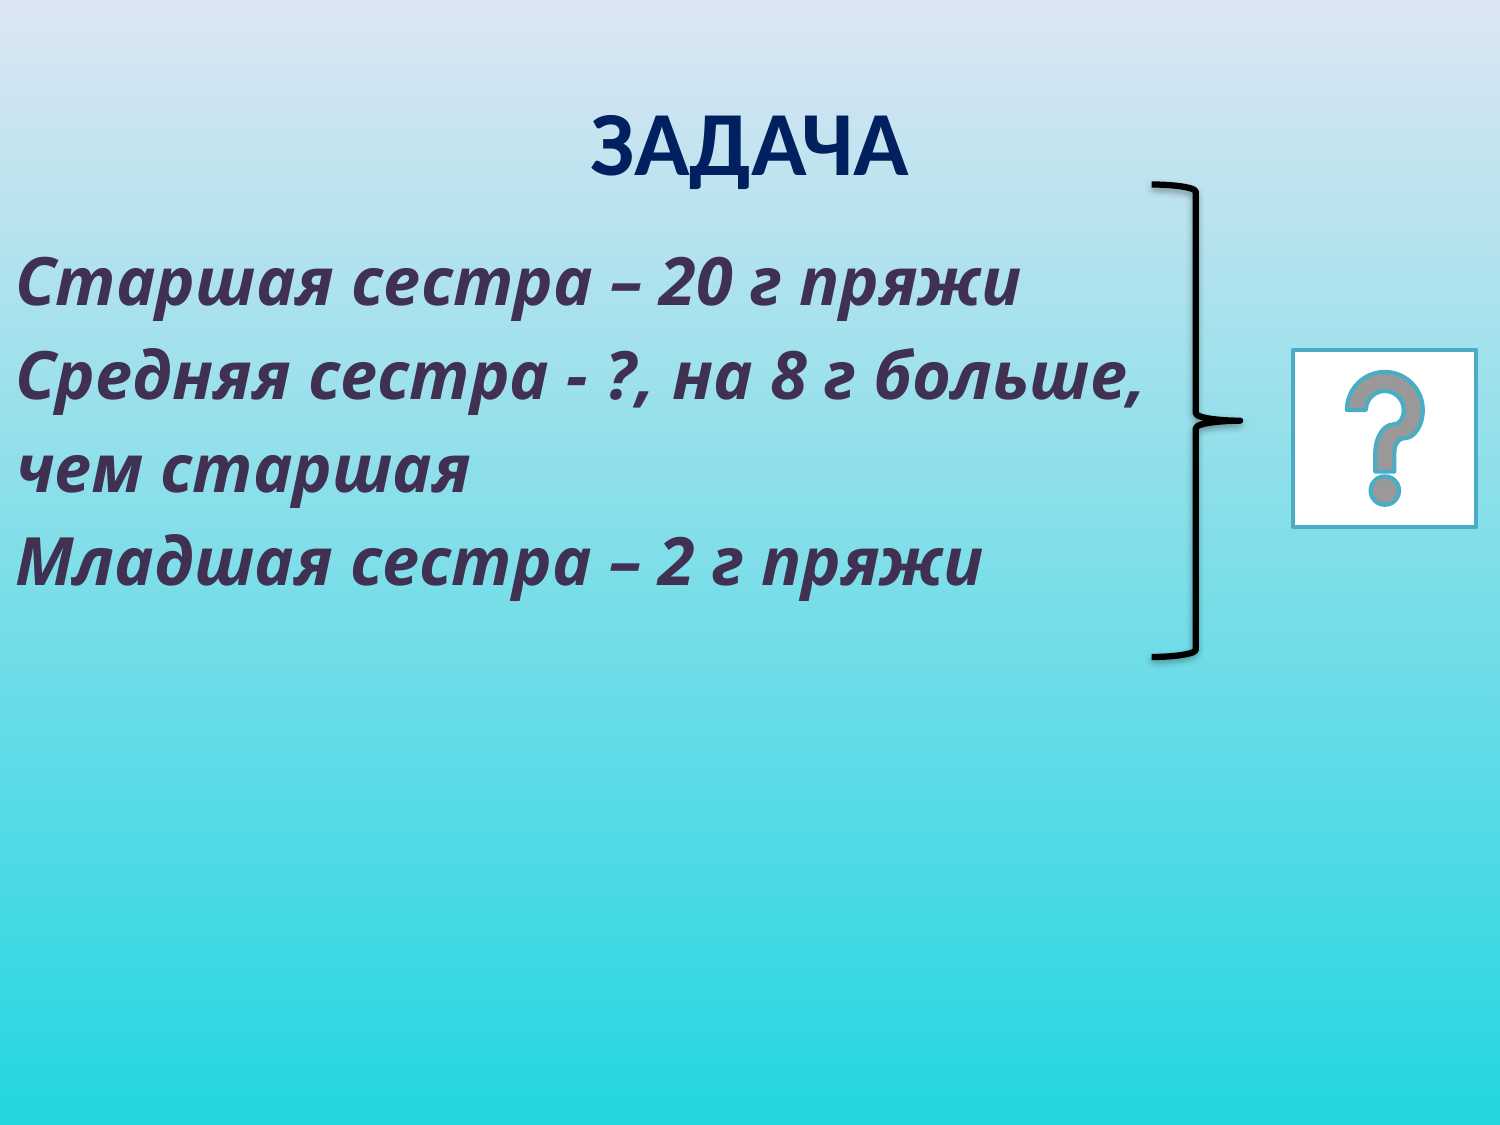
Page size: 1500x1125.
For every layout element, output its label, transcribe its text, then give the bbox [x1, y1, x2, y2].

title ЗАДАЧА [75, 45, 1425, 231]
text_box [1291, 348, 1478, 529]
list Старшая сестра – 20 г пряжи Средняя сестра - ?, на 8 г больше, чем старшая Младшая сестра – 2 г пряжи [0, 231, 1500, 1005]
text_box [1151, 181, 1244, 661]
